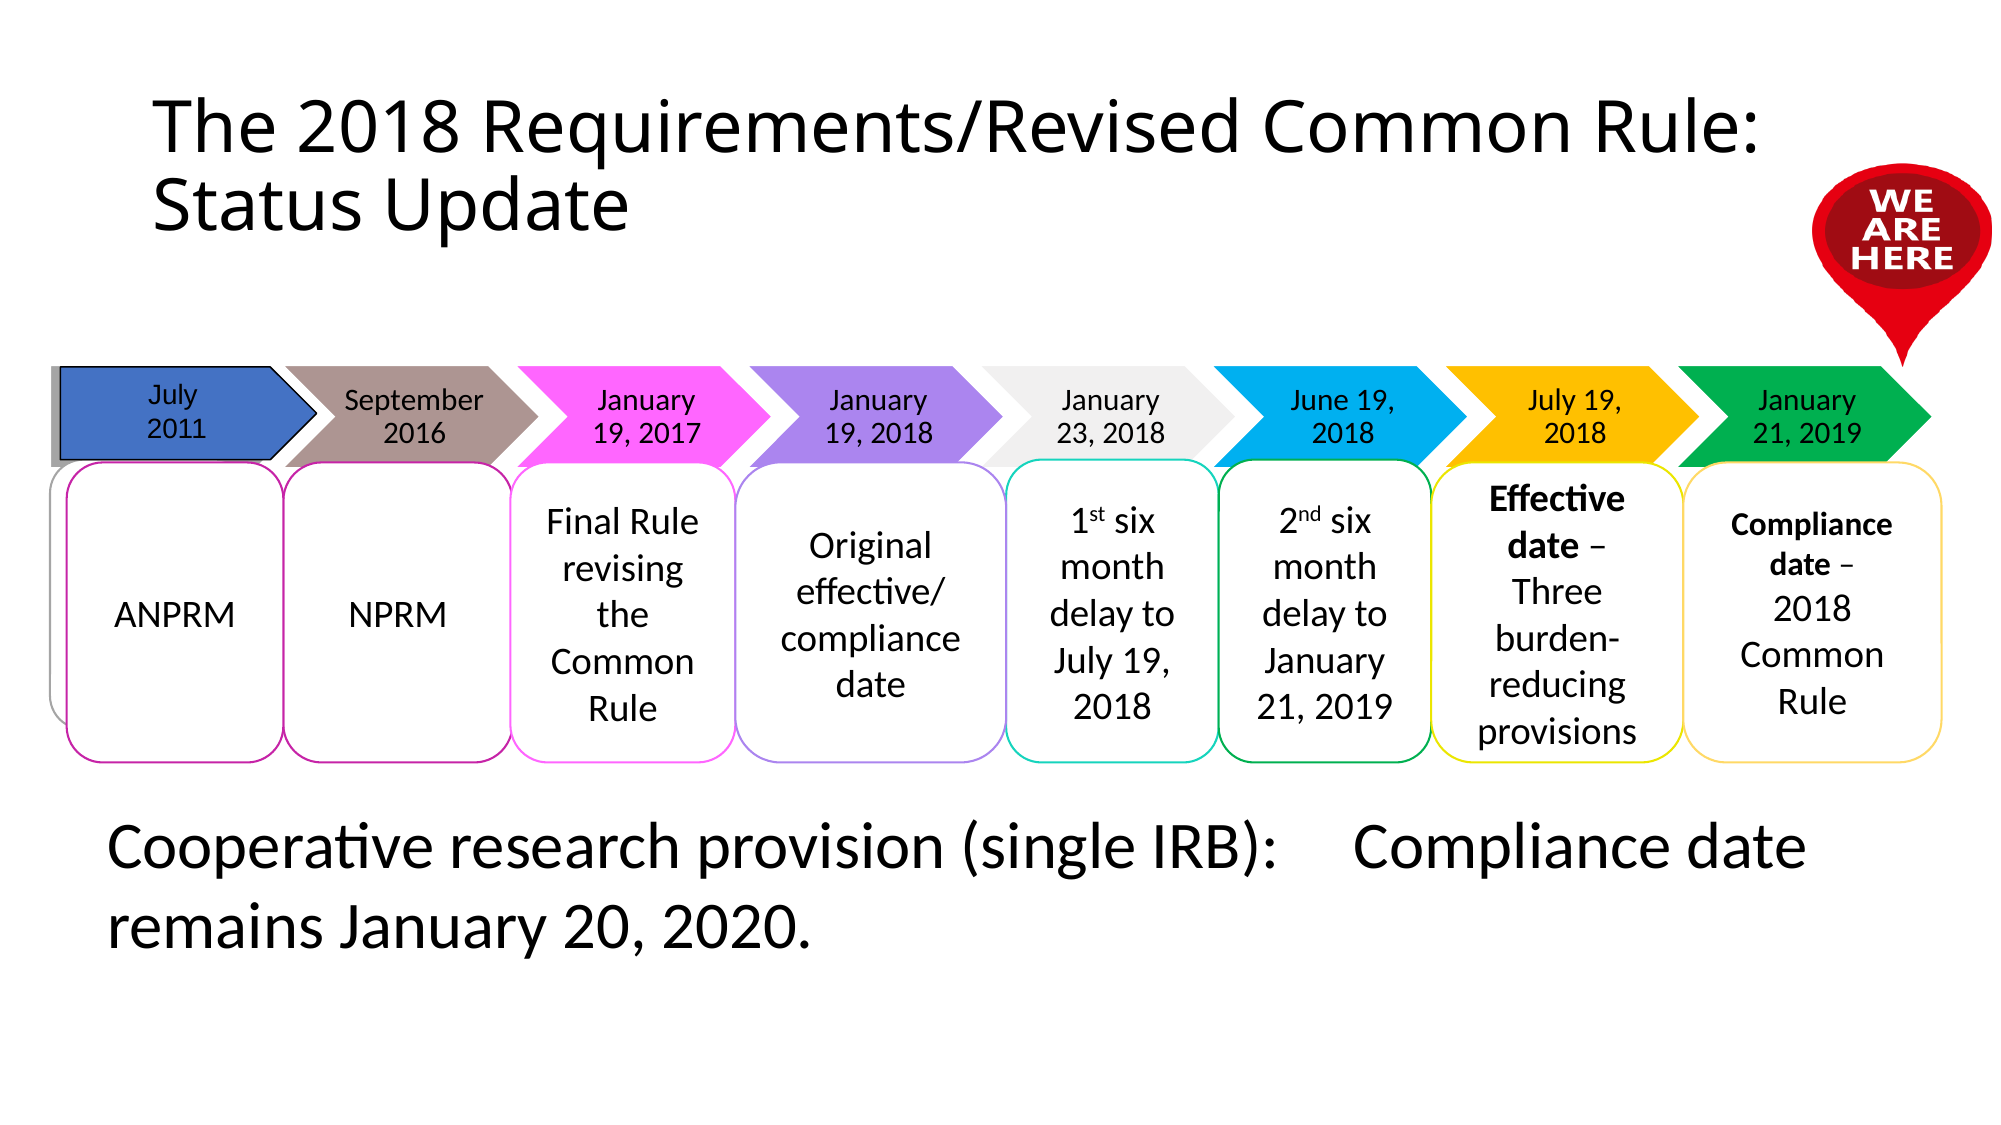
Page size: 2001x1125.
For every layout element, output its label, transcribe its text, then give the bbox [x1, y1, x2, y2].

text_box Compliance date – 2018 Common Rule [1934, 479, 1943, 746]
text_box Cooperative research provision (single IRB): Compliance date remains January 20, 2020. [92, 794, 1850, 969]
picture [1812, 163, 1992, 367]
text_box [49, 49, 1934, 784]
